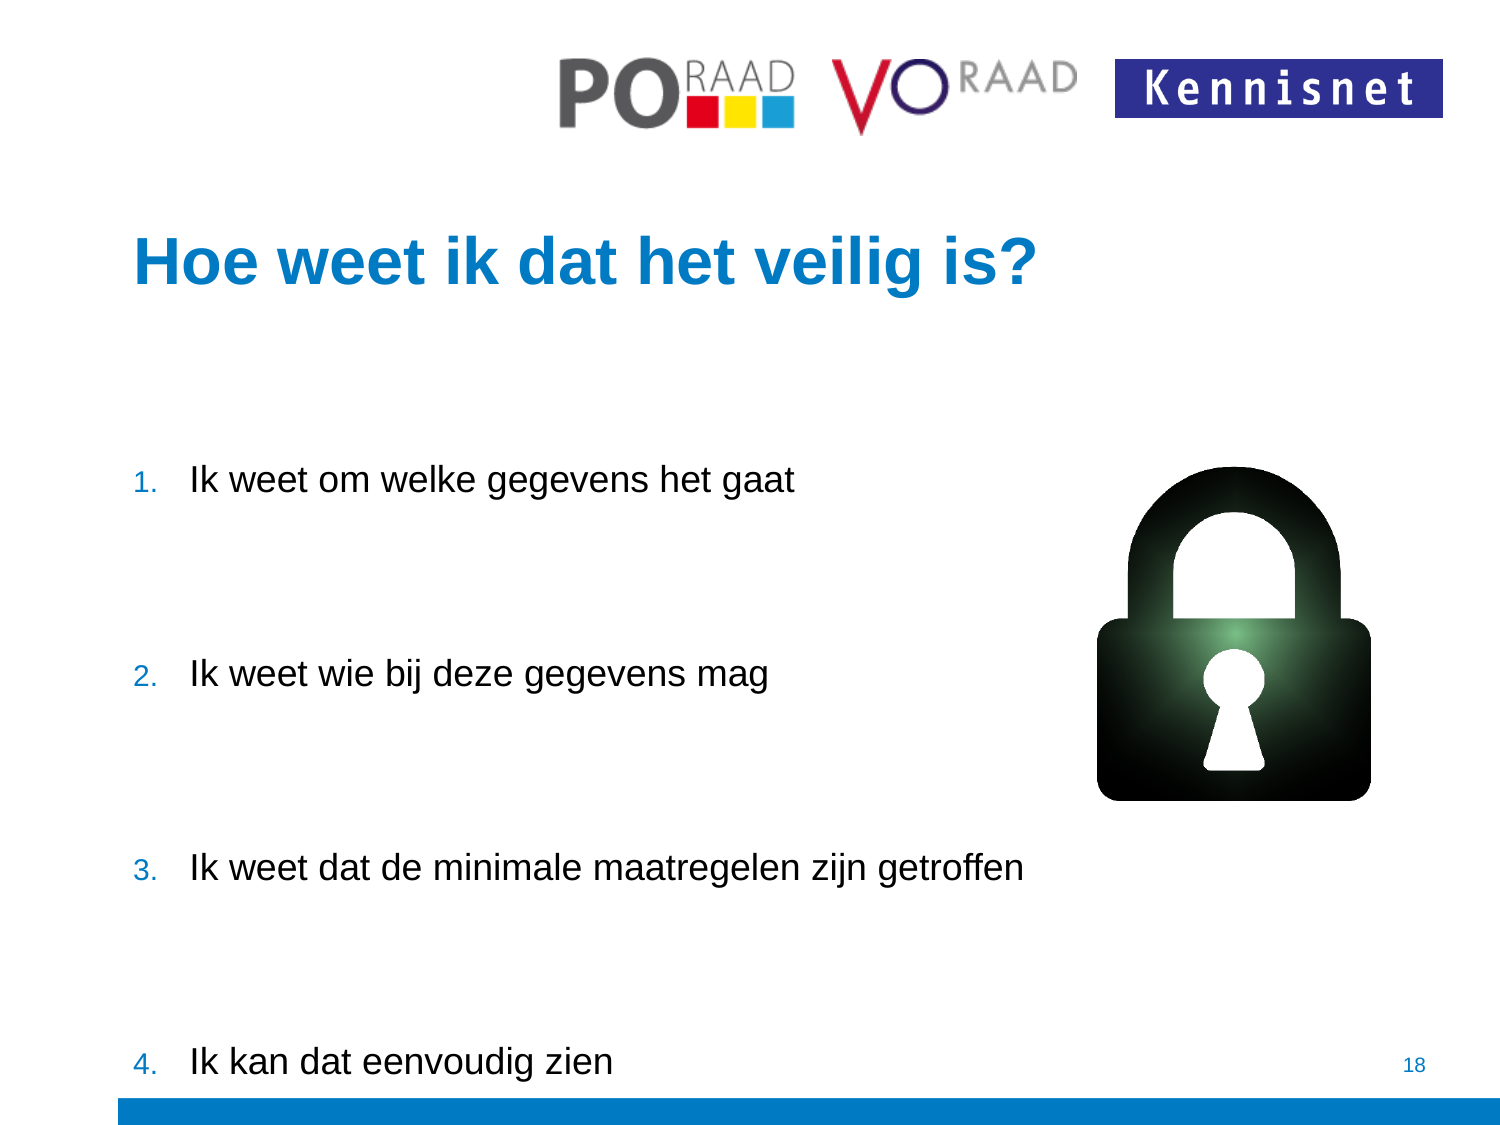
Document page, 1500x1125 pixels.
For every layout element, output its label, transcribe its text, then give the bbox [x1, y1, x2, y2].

title Hoe weet ik dat het veilig is? [118, 203, 1441, 299]
list Ik weet om welke gegevens het gaat Ik weet wie bij deze gegevens mag Ik weet dat de minimale maatregelen zijn getroffen Ik kan dat eenvoudig zien [118, 320, 1441, 984]
picture [832, 58, 1077, 136]
picture [1115, 59, 1443, 118]
picture [544, 44, 809, 151]
picture [1021, 420, 1448, 847]
slide_number 18 [1262, 1034, 1441, 1094]
